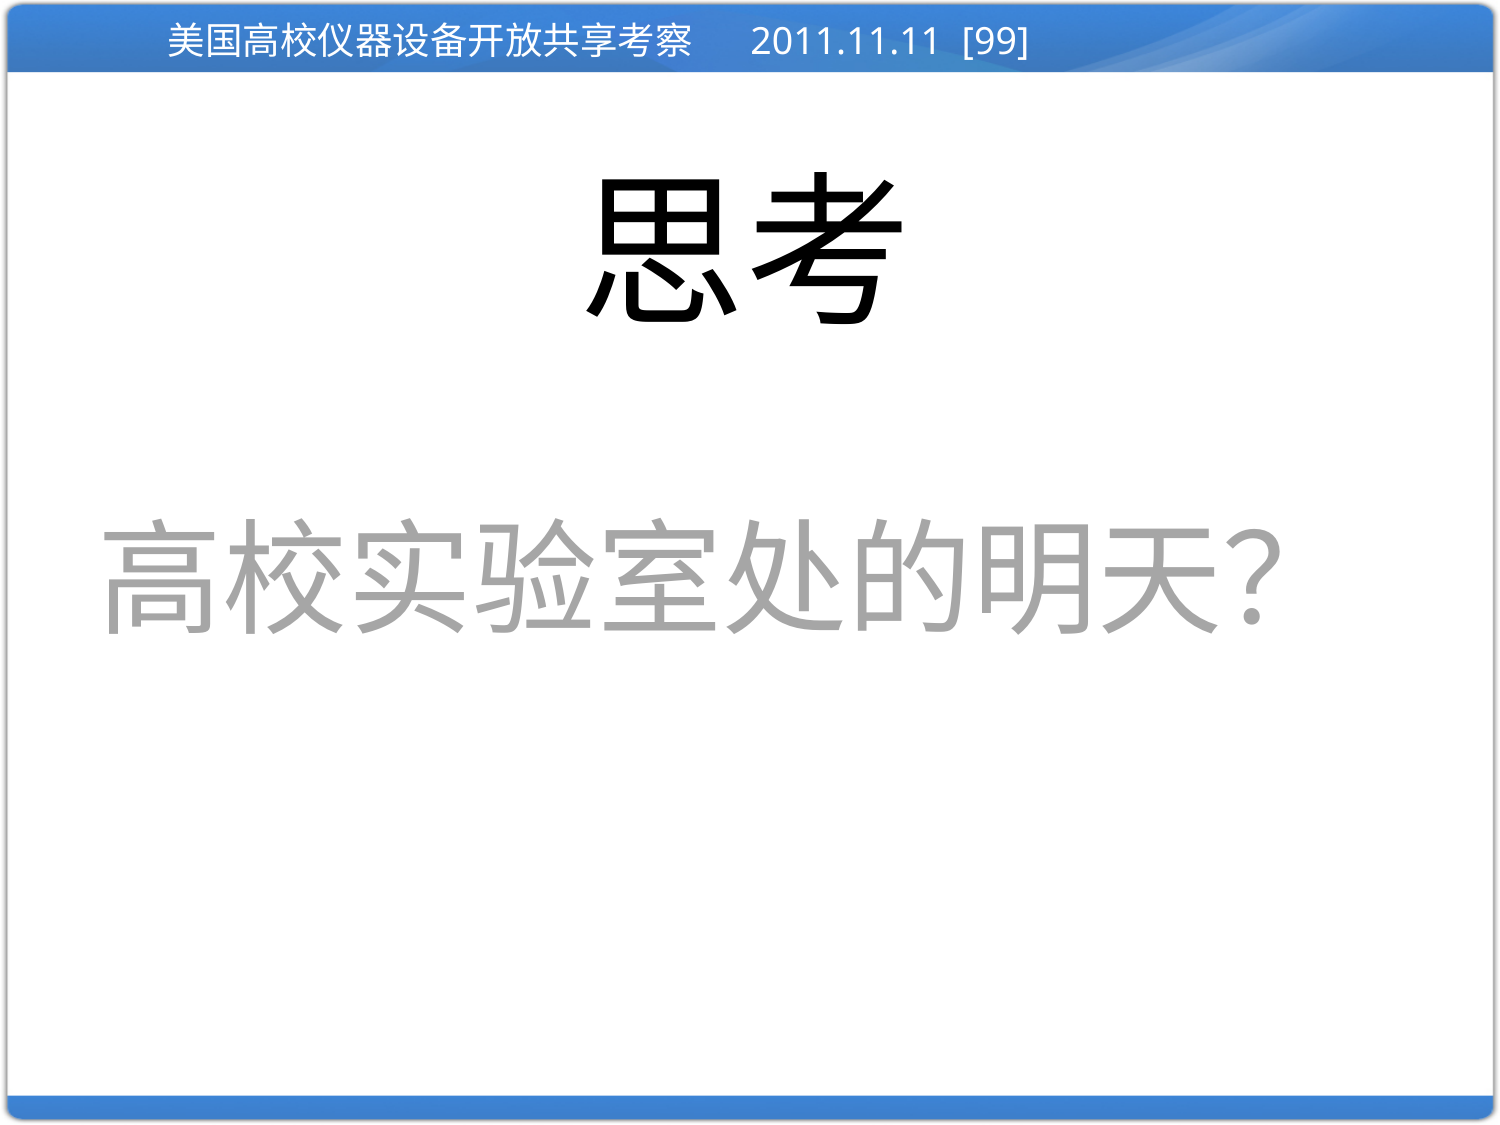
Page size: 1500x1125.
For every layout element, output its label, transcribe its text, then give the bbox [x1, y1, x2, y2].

list 高校实验室处的明天？ [81, 491, 1433, 652]
picture [0, 0, 1500, 1125]
title 思考 [70, 152, 1421, 341]
